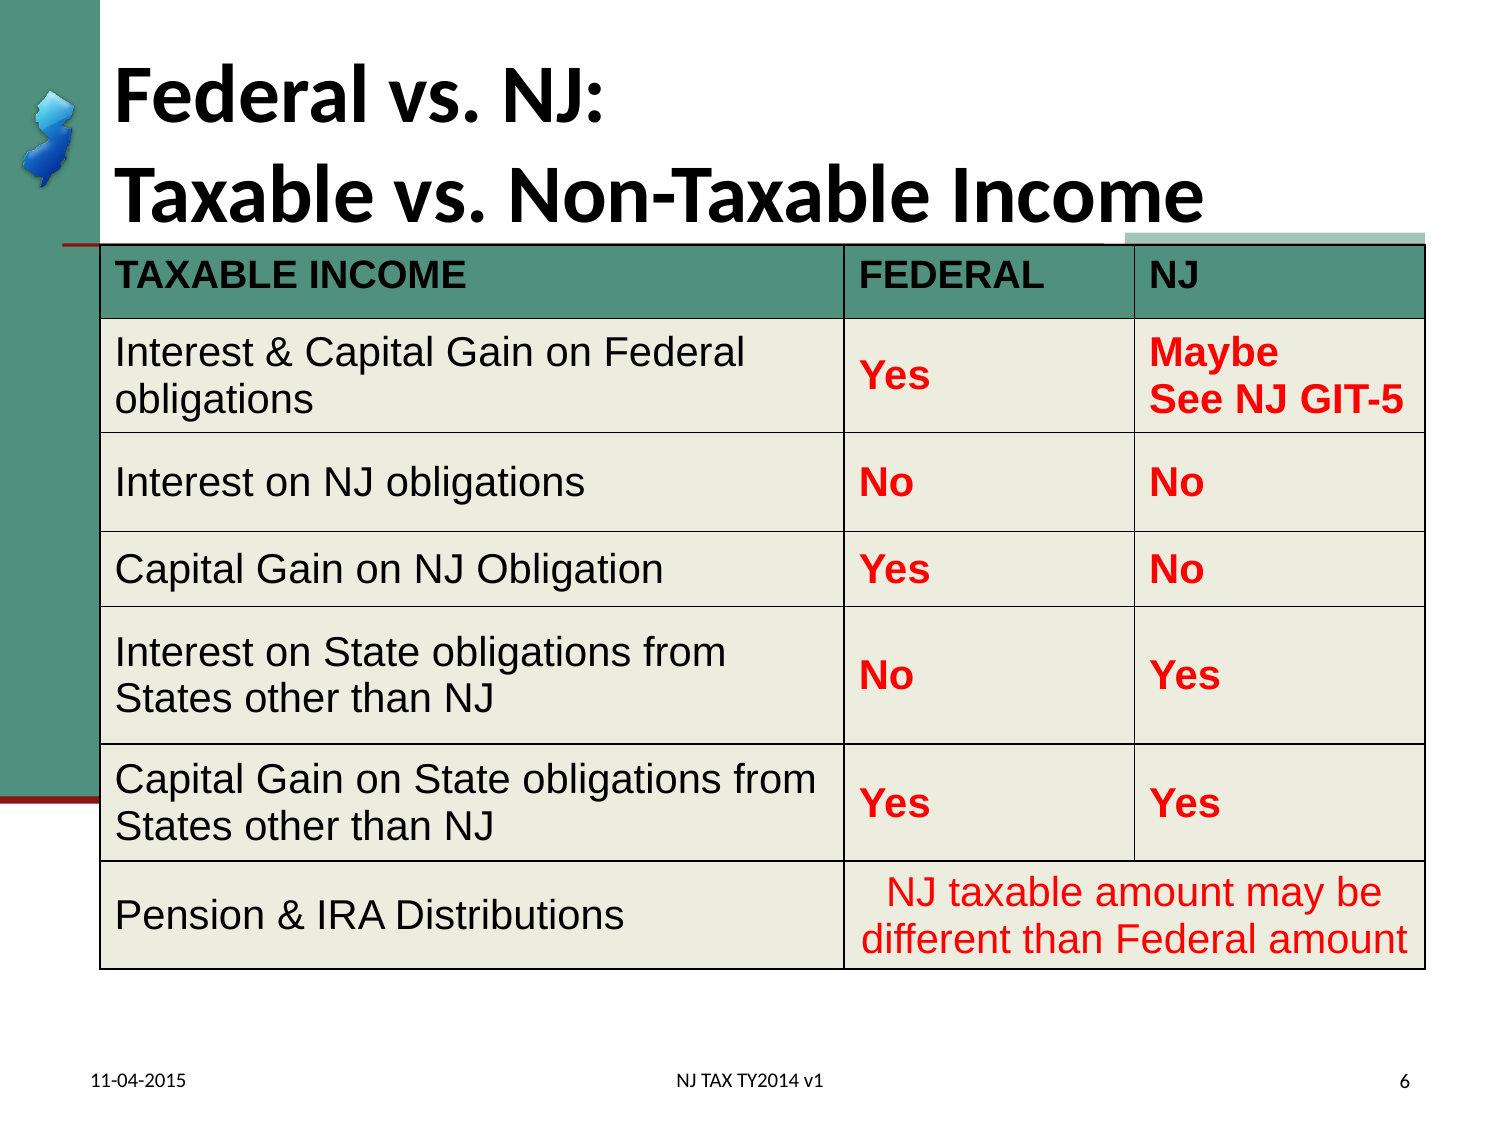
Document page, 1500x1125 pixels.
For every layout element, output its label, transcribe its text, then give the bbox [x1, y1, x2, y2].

slide_number 6 [1112, 1049, 1426, 1101]
table_cell No [1135, 433, 1424, 531]
table_cell Capital Gain on NJ Obligation [101, 532, 843, 606]
table_header NJ [1135, 246, 1424, 318]
table_cell Yes [845, 745, 1134, 860]
table_header FEDERAL [845, 246, 1134, 318]
title Federal vs. NJ: Taxable vs. Non-Taxable Income [99, 45, 1425, 234]
table_cell Yes [845, 319, 1134, 432]
table_cell Interest on State obligations from States other than NJ [101, 607, 843, 743]
table_cell Capital Gain on State obligations from States other than NJ [101, 745, 843, 860]
table_cell Pension & IRA Distributions [101, 862, 843, 968]
table_cell Yes [1135, 607, 1424, 743]
table_header TAXABLE INCOME [101, 246, 843, 318]
table_cell No [1135, 532, 1424, 606]
table_cell Interest & Capital Gain on Federal obligations [101, 319, 843, 432]
table_cell Interest on NJ obligations [101, 433, 843, 531]
picture [0, 88, 101, 190]
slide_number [74, 1049, 401, 1100]
table_cell No [845, 433, 1134, 531]
table_cell Yes [1135, 745, 1424, 860]
table_cell Maybe See NJ GIT-5 [1135, 319, 1424, 432]
table_cell No [845, 607, 1134, 743]
footer NJ TAX TY2014 v1 [496, 1050, 1004, 1100]
table_cell NJ taxable amount may be different than Federal amount [845, 862, 1424, 968]
table_cell Yes [845, 532, 1134, 606]
